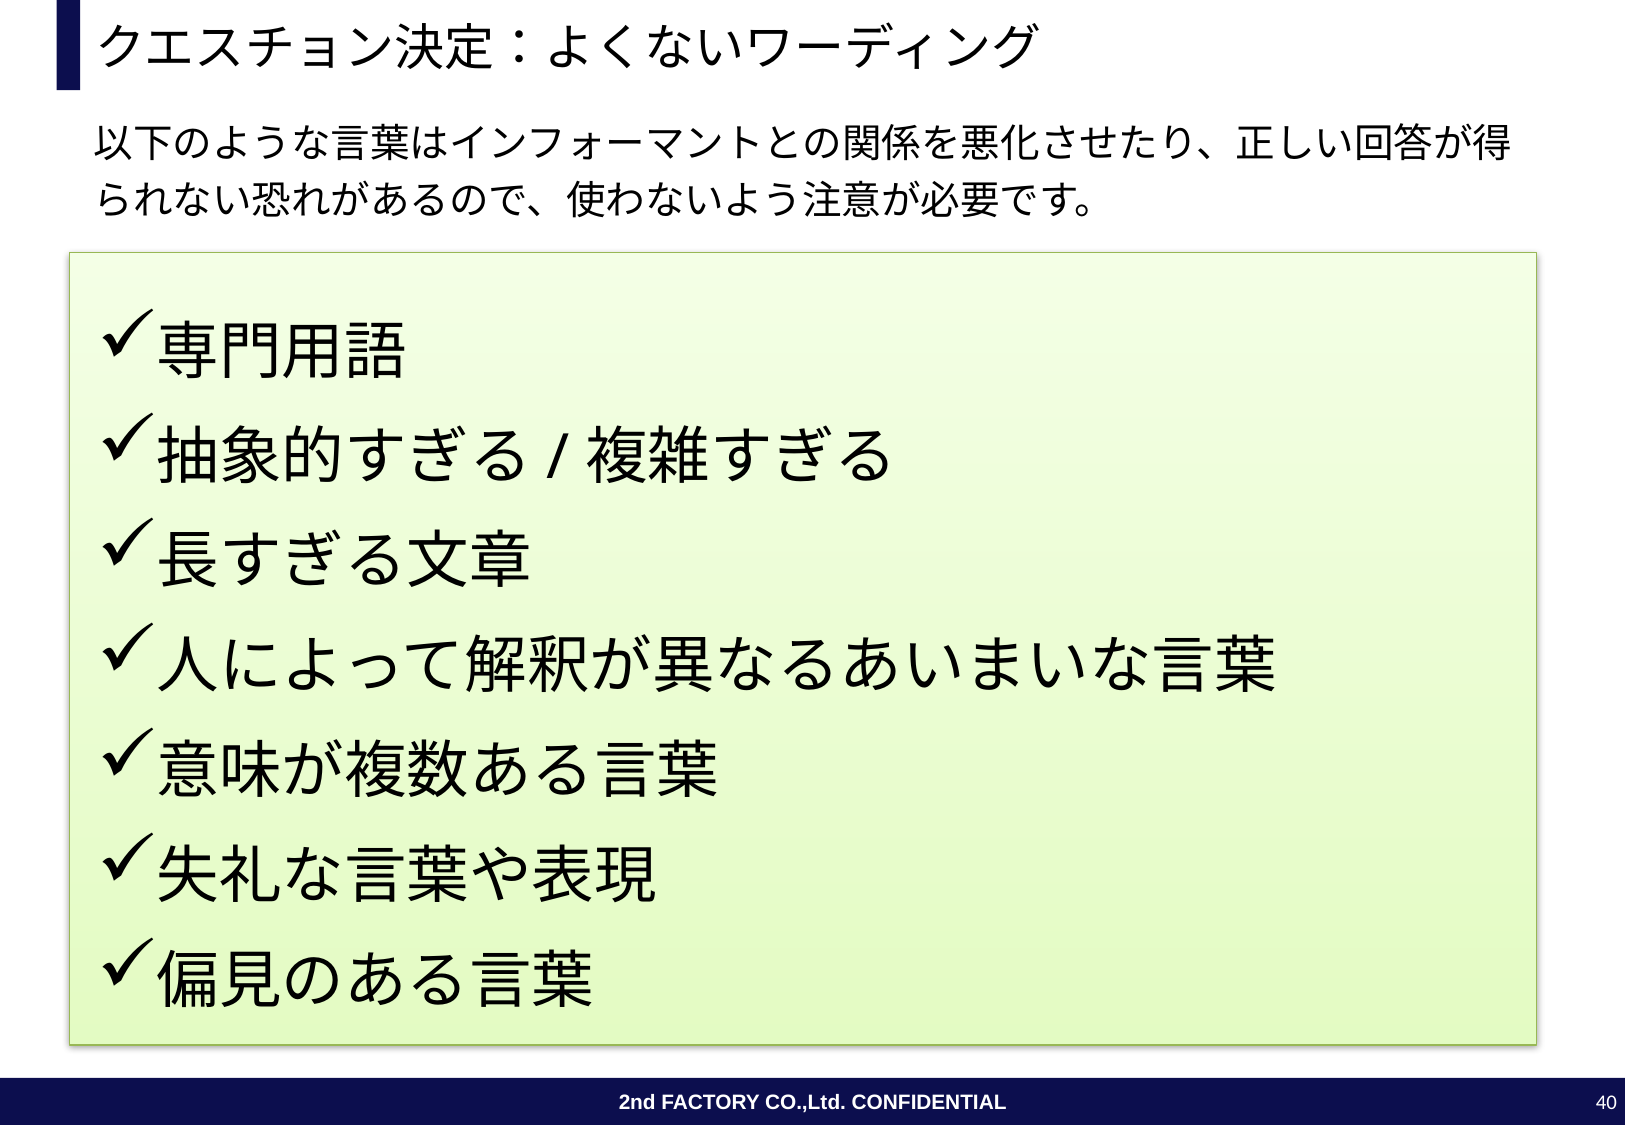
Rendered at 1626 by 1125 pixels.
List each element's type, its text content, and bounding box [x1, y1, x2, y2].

text_box [69, 252, 1537, 1046]
text_box 専門用語 抽象的すぎる/複雑すぎる 長すぎる文章 人によって解釈が異なるあいまいな言葉 意味が複数ある言葉 失礼な言葉や表現 偏見のある言葉 [80, 268, 1530, 1027]
title クエスチョン決定：よくないワーディング [80, 0, 1604, 91]
text_box 以下のような言葉はインフォーマントとの関係を悪化させたり、正しい回答が得られない恐れがあるので、使わないよう注意が必要です。 [76, 96, 1535, 234]
